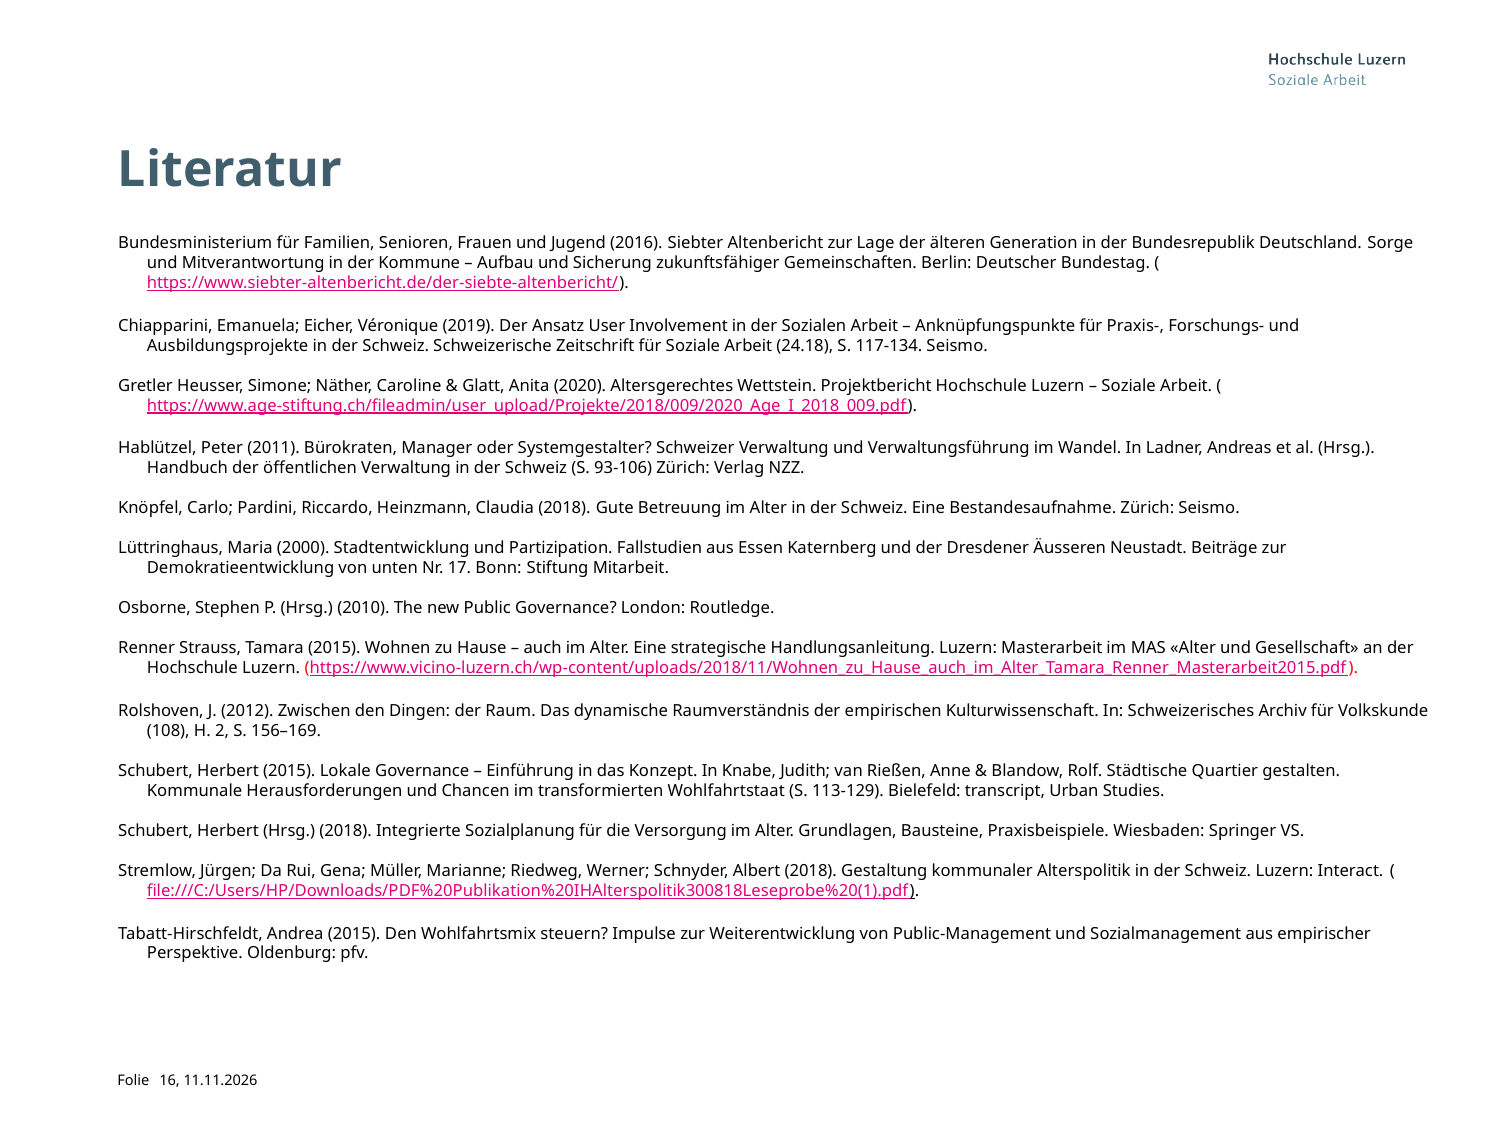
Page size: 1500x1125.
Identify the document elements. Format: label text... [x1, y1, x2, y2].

text_box Literatur [106, 66, 1447, 209]
list Bundesministerium für Familien, Senioren, Frauen und Jugend (2016). Siebter Altenbericht zur Lage der älteren Generation in der Bundesrepublik Deutschland. Sorge und Mitverantwortung in der Kommune – Aufbau und Sicherung zukunftsfähiger Gemeinschaften. Berlin: Deutscher Bundestag. (https://www.siebter-altenbericht.de/der-siebte-altenbericht/). Chiapparini, Emanuela; Eicher, Véronique (2019). Der Ansatz User Involvement in der Sozialen Arbeit – Anknüpfungspunkte für Praxis-, Forschungs- und Ausbildungsprojekte in der Schweiz. Schweizerische Zeitschrift für Soziale Arbeit (24.18), S. 117-134. Seismo. Gretler Heusser, Simone; Näther, Caroline & Glatt, Anita (2020). Altersgerechtes Wettstein. Projektbericht Hochschule Luzern – Soziale Arbeit. (https://www.age-stiftung.ch/fileadmin/user_upload/Projekte/2018/009/2020_Age_I_2018_009.pdf). Hablützel, Peter (2011). Bürokraten, Manager oder Systemgestalter? Schweizer Verwaltung und Verwaltungsführung im Wandel. In Ladner, Andreas et al. (Hrsg.). Handbuch der öffentlichen Verwaltung in der Schweiz (S. 93-106) Zürich: Verlag NZZ. Knöpfel, Carlo; Pardini, Riccardo, Heinzmann, Claudia (2018). Gute Betreuung im Alter in der Schweiz. Eine Bestandesaufnahme. Zürich: Seismo. Lüttringhaus, Maria (2000). Stadtentwicklung und Partizipation. Fallstudien aus Essen Katernberg und der Dresdener Äusseren Neustadt. Beiträge zur Demokratieentwicklung von unten Nr. 17. Bonn: Stiftung Mitarbeit. Osborne, Stephen P. (Hrsg.) (2010). The new Public Governance? London: Routledge. Renner Strauss, Tamara (2015). Wohnen zu Hause – auch im Alter. Eine strategische Handlungsanleitung. Luzern: Masterarbeit im MAS «Alter und Gesellschaft» an der Hochschule Luzern. (https://www.vicino-luzern.ch/wp-content/uploads/2018/11/Wohnen_zu_Hause_auch_im_Alter_Tamara_Renner_Masterarbeit2015.pdf). Rolshoven, J. (2012). Zwischen den Dingen: der Raum. Das dynamische Raumverständnis der empirischen Kulturwissenschaft. In: Schweizerisches Archiv für Volkskunde (108), H. 2, S. 156–169. Schubert, Herbert (2015). Lokale Governance – Einführung in das Konzept. In Knabe, Judith; van Rießen, Anne & Blandow, Rolf. Städtische Quartier gestalten. Kommunale Herausforderungen und Chancen im transformierten Wohlfahrtstaat (S. 113-129). Bielefeld: transcript, Urban Studies. Schubert, Herbert (Hrsg.) (2018). Integrierte Sozialplanung für die Versorgung im Alter. Grundlagen, Bausteine, Praxisbeispiele. Wiesbaden: Springer VS. Stremlow, Jürgen; Da Rui, Gena; Müller, Marianne; Riedweg, Werner; Schnyder, Albert (2018). Gestaltung kommunaler Alterspolitik in der Schweiz. Luzern: Interact. (file:///C:/Users/HP/Downloads/PDF%20Publikation%20IHAlterspolitik300818Leseprobe%20(1).pdf). Tabatt-Hirschfeldt, Andrea (2015). Den Wohlfahrtsmix steuern? Impulse zur Weiterentwicklung von Public-Management und Sozialmanagement aus empirischer Perspektive. Oldenburg: pfv. [106, 219, 1447, 1024]
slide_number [147, 1058, 1478, 1125]
